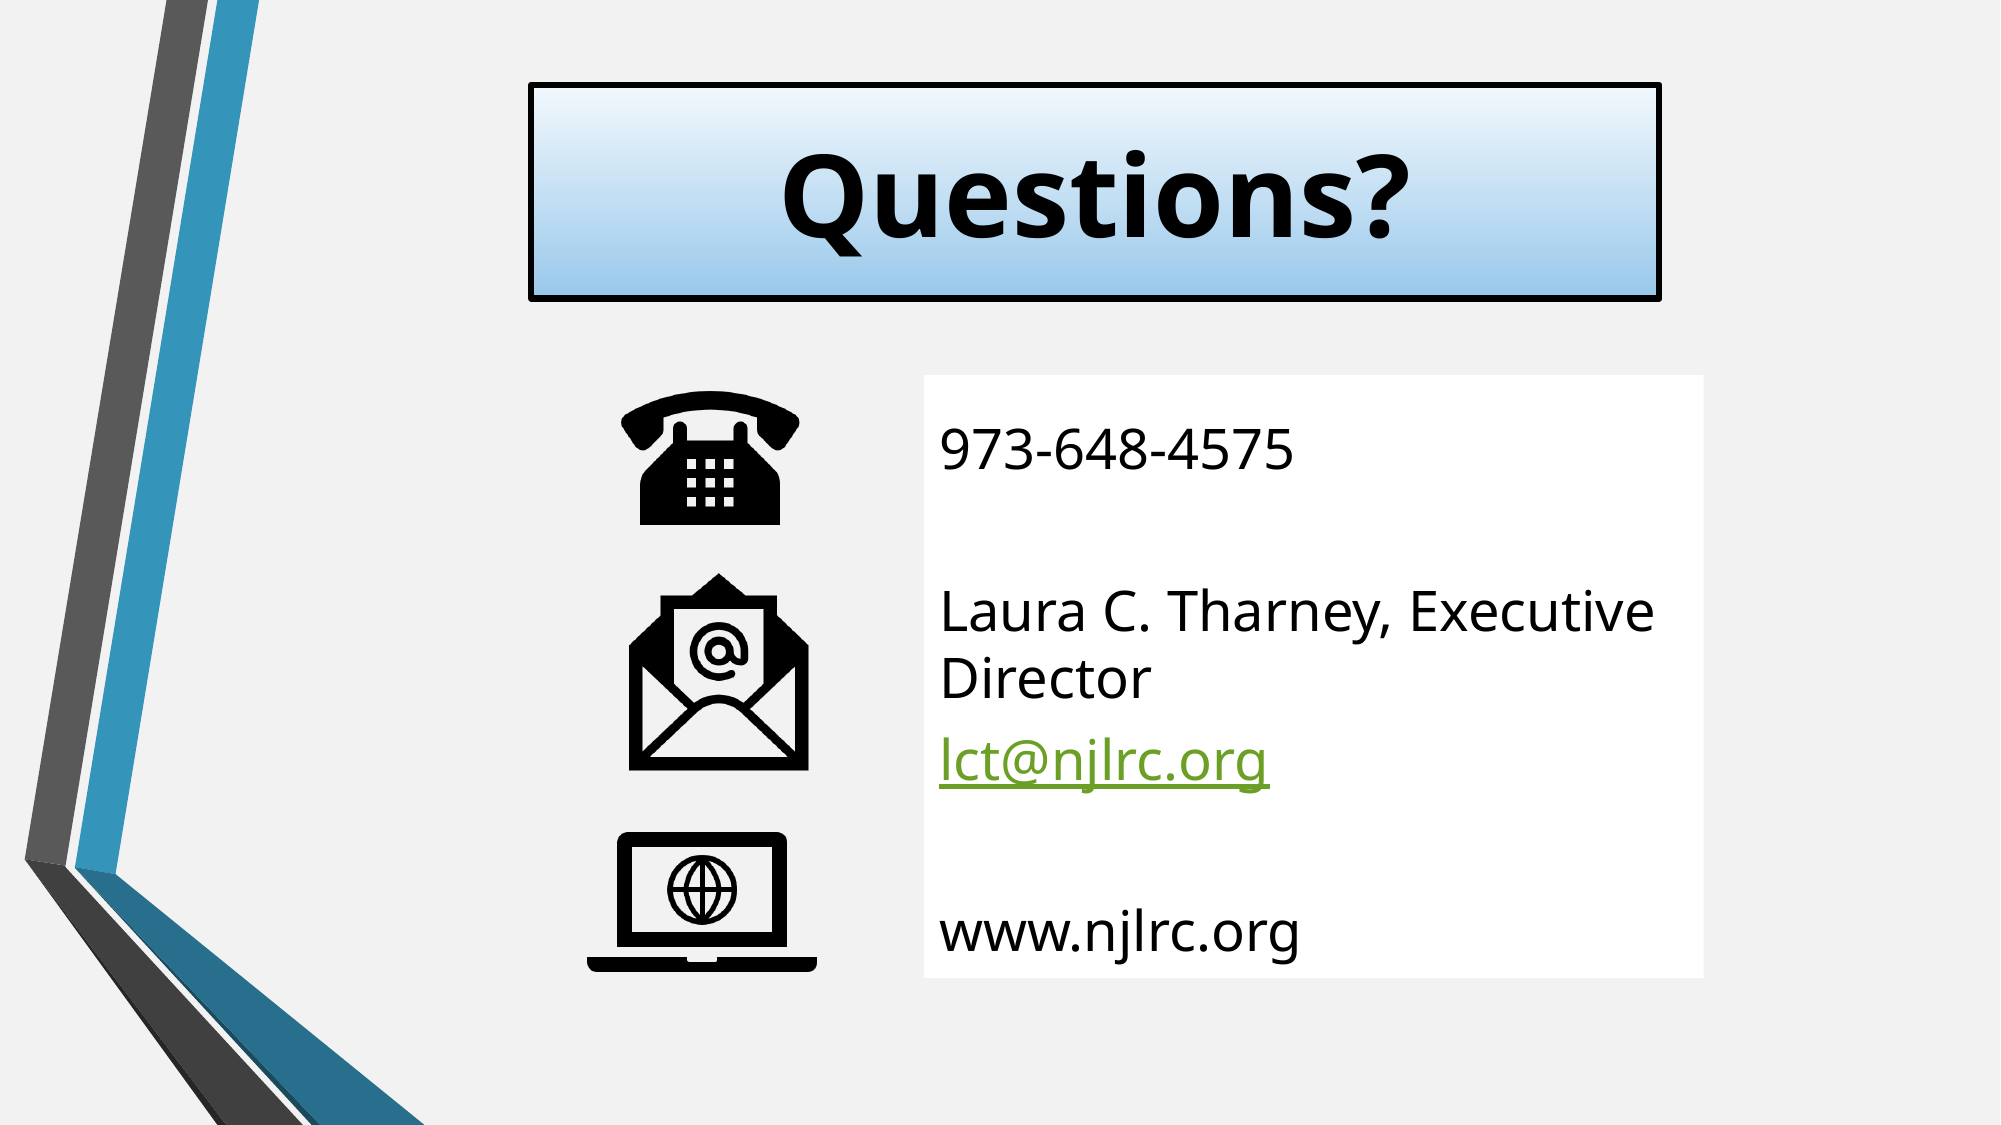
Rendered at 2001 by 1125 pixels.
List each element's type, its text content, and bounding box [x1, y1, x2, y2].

title Questions? [530, 83, 1661, 300]
list 973-648-4575 Laura C. Tharney, Executive Director lct@njlrc.org www.njlrc.org [924, 375, 1704, 978]
picture [597, 346, 826, 779]
picture [582, 782, 822, 1022]
